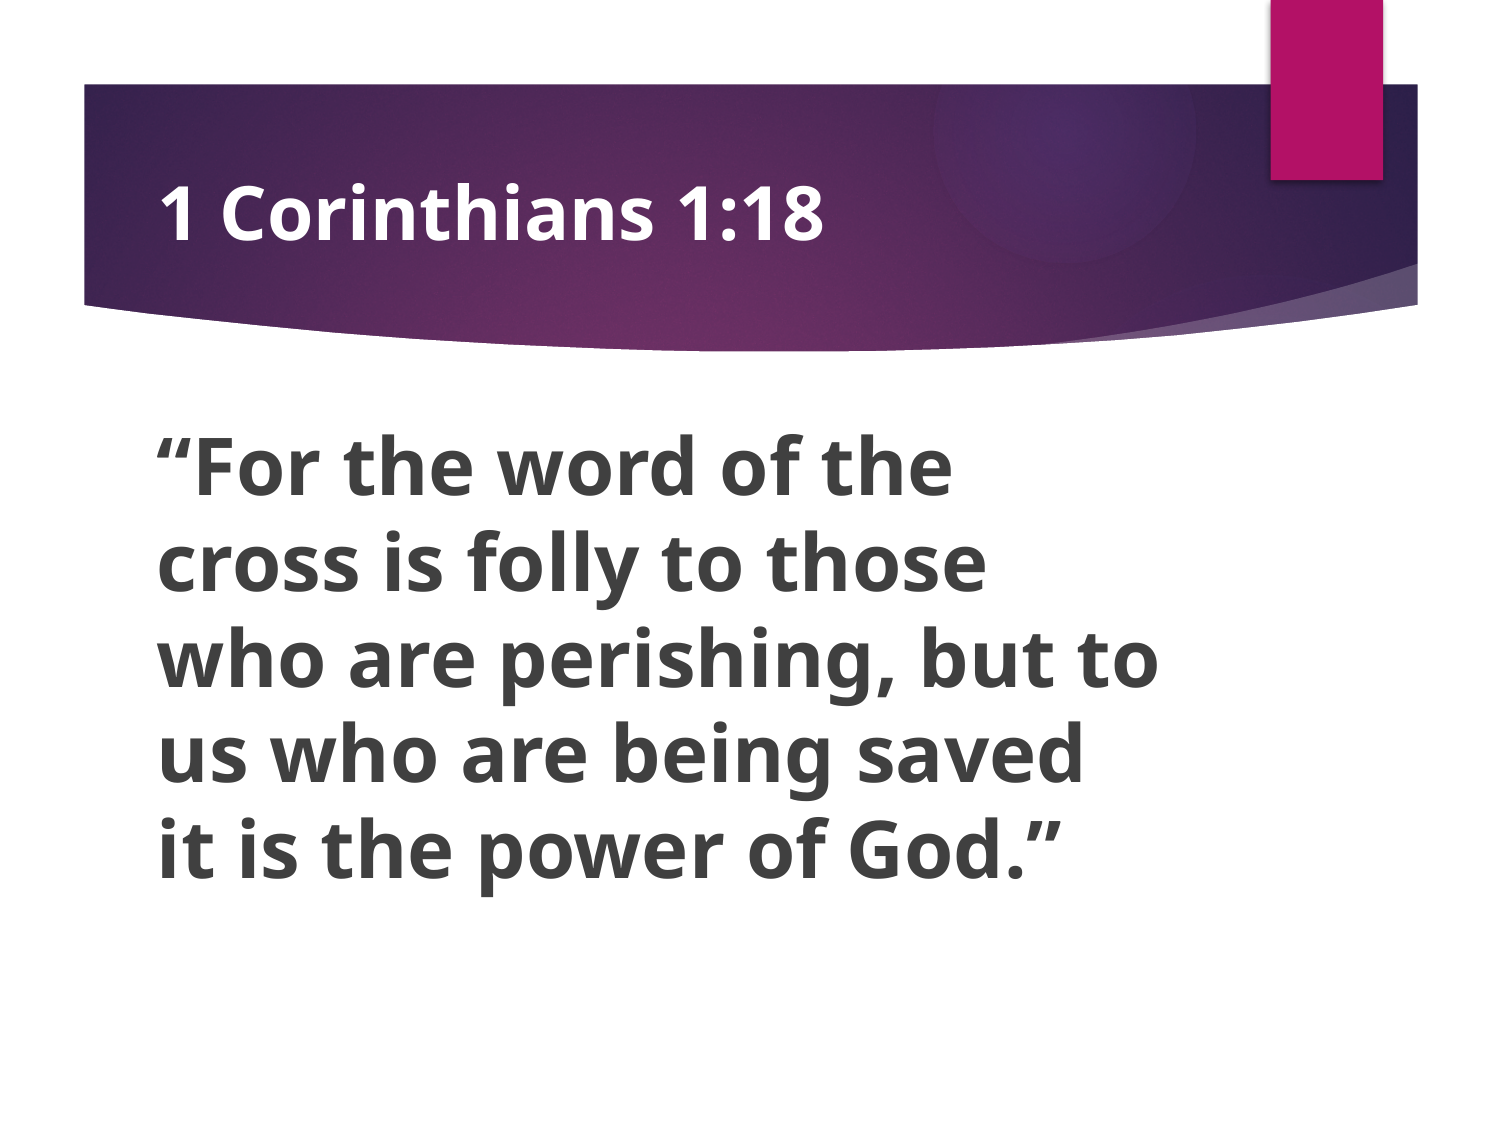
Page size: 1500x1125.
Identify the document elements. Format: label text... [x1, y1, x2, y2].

list “For the word of the cross is folly to those who are perishing, but to us who are being saved it is the power of God.” [141, 408, 1183, 988]
title 1 Corinthians 1:18 [142, 152, 1183, 269]
